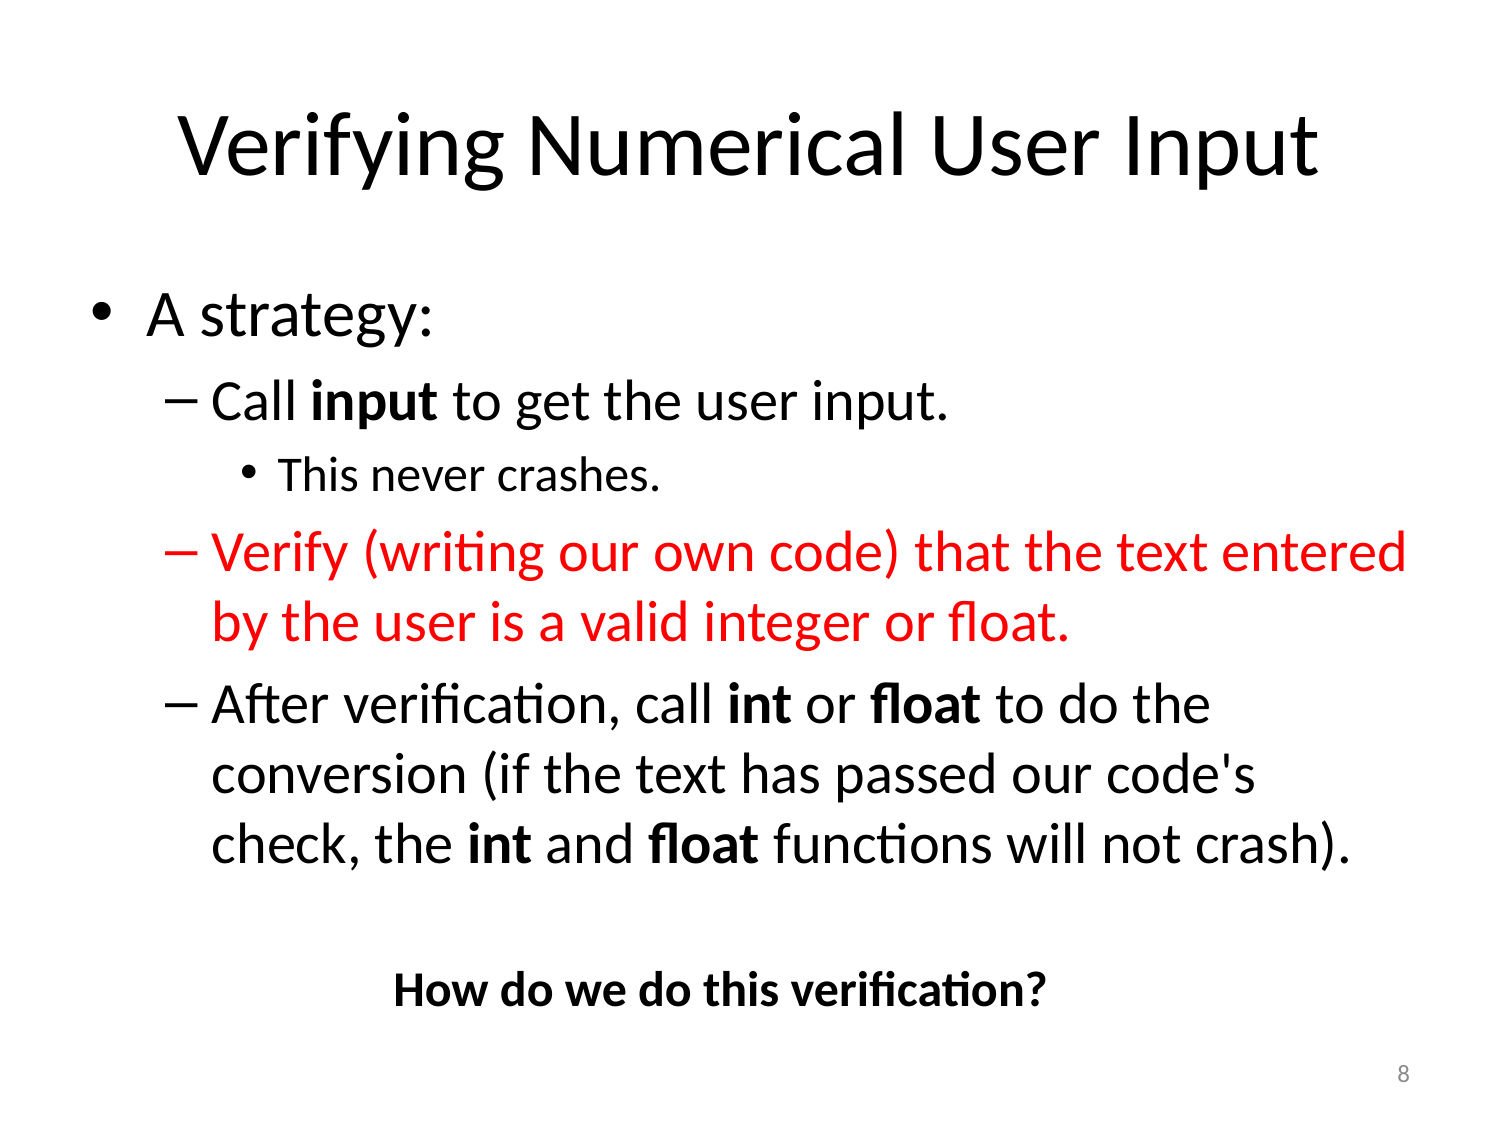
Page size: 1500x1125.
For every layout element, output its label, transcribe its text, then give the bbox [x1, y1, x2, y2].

text_box How do we do this verification? [378, 949, 1064, 1024]
list A strategy: Call input to get the user input. This never crashes. Verify (writing our own code) that the text entered by the user is a valid integer or float. After verification, call int or float to do the conversion (if the text has passed our code's check, the int and float functions will not crash). [75, 262, 1425, 1005]
title Verifying Numerical User Input [75, 45, 1425, 233]
slide_number 8 [1074, 1042, 1425, 1103]
